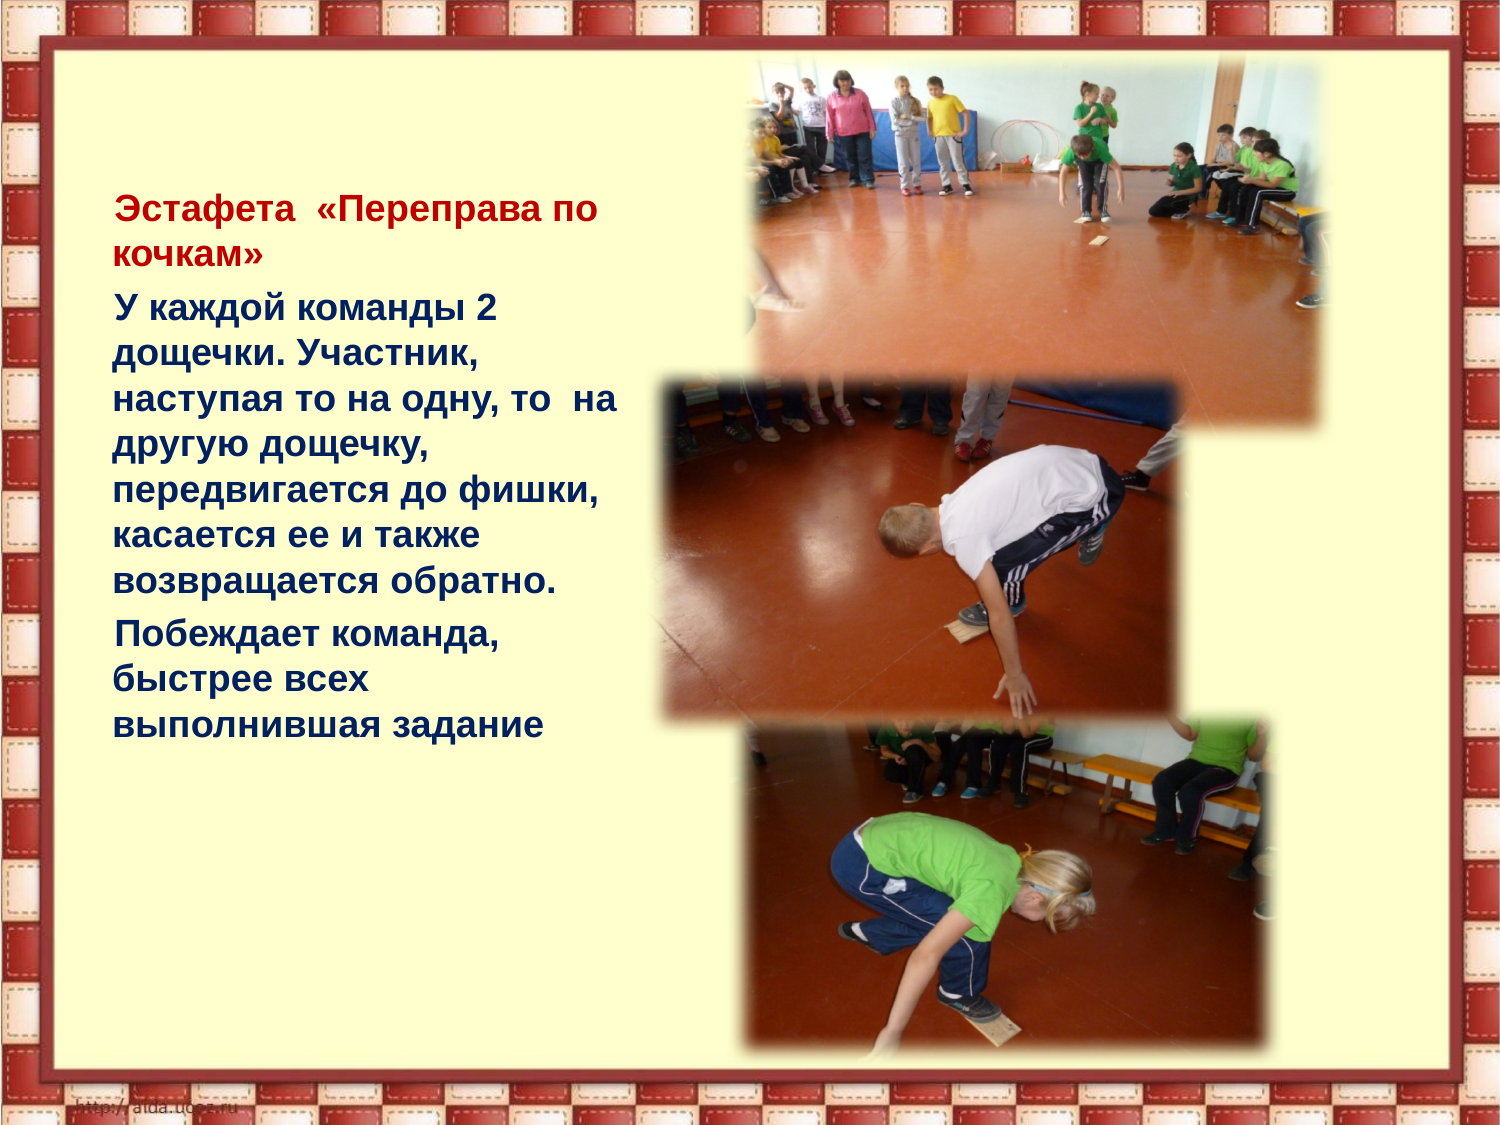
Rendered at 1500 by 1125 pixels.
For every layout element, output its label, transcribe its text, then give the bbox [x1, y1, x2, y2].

list Эстафета «Переправа по кочкам» У каждой команды 2 дощечки. Участник, наступая то на одну, то на другую дощечку, передвигается до фишки, касается ее и также возвращается обратно. Побеждает команда, быстрее всех выполнившая задание [46, 175, 633, 821]
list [737, 46, 1337, 446]
picture [0, 0, 1500, 1125]
